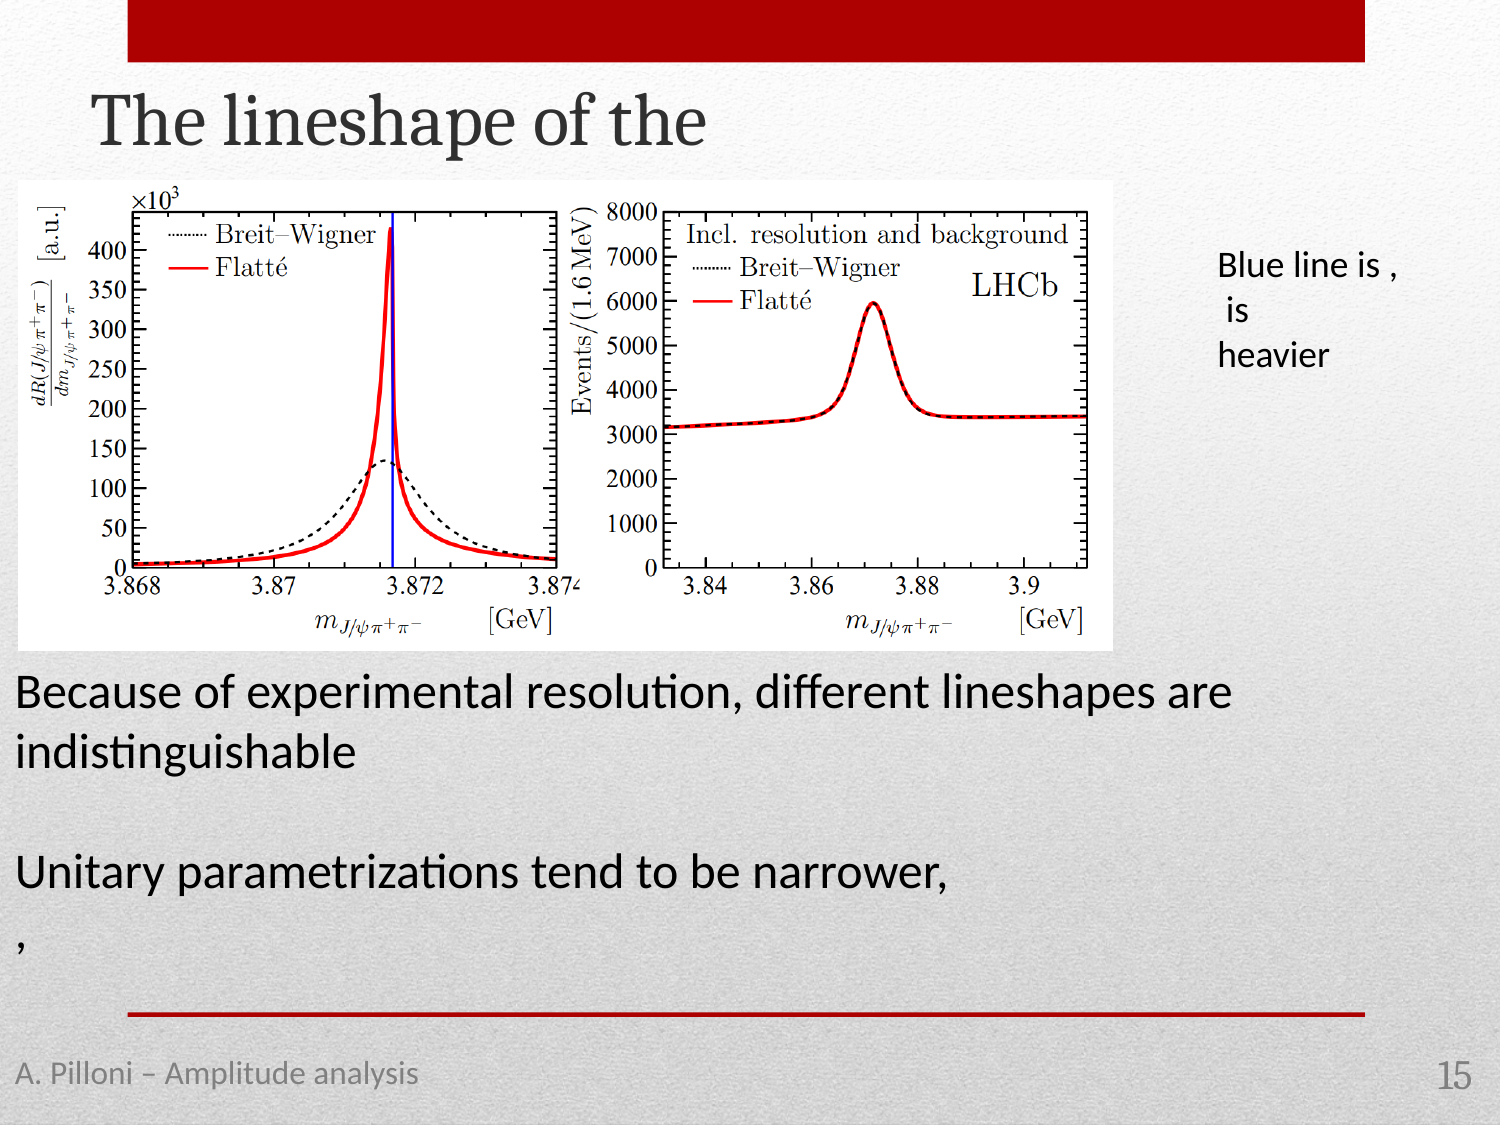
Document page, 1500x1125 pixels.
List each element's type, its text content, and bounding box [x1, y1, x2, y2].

slide_number 15 [1362, 1043, 1488, 1104]
text_box A. Pilloni – Amplitude analysis [0, 1043, 1131, 1099]
picture [17, 179, 1113, 652]
